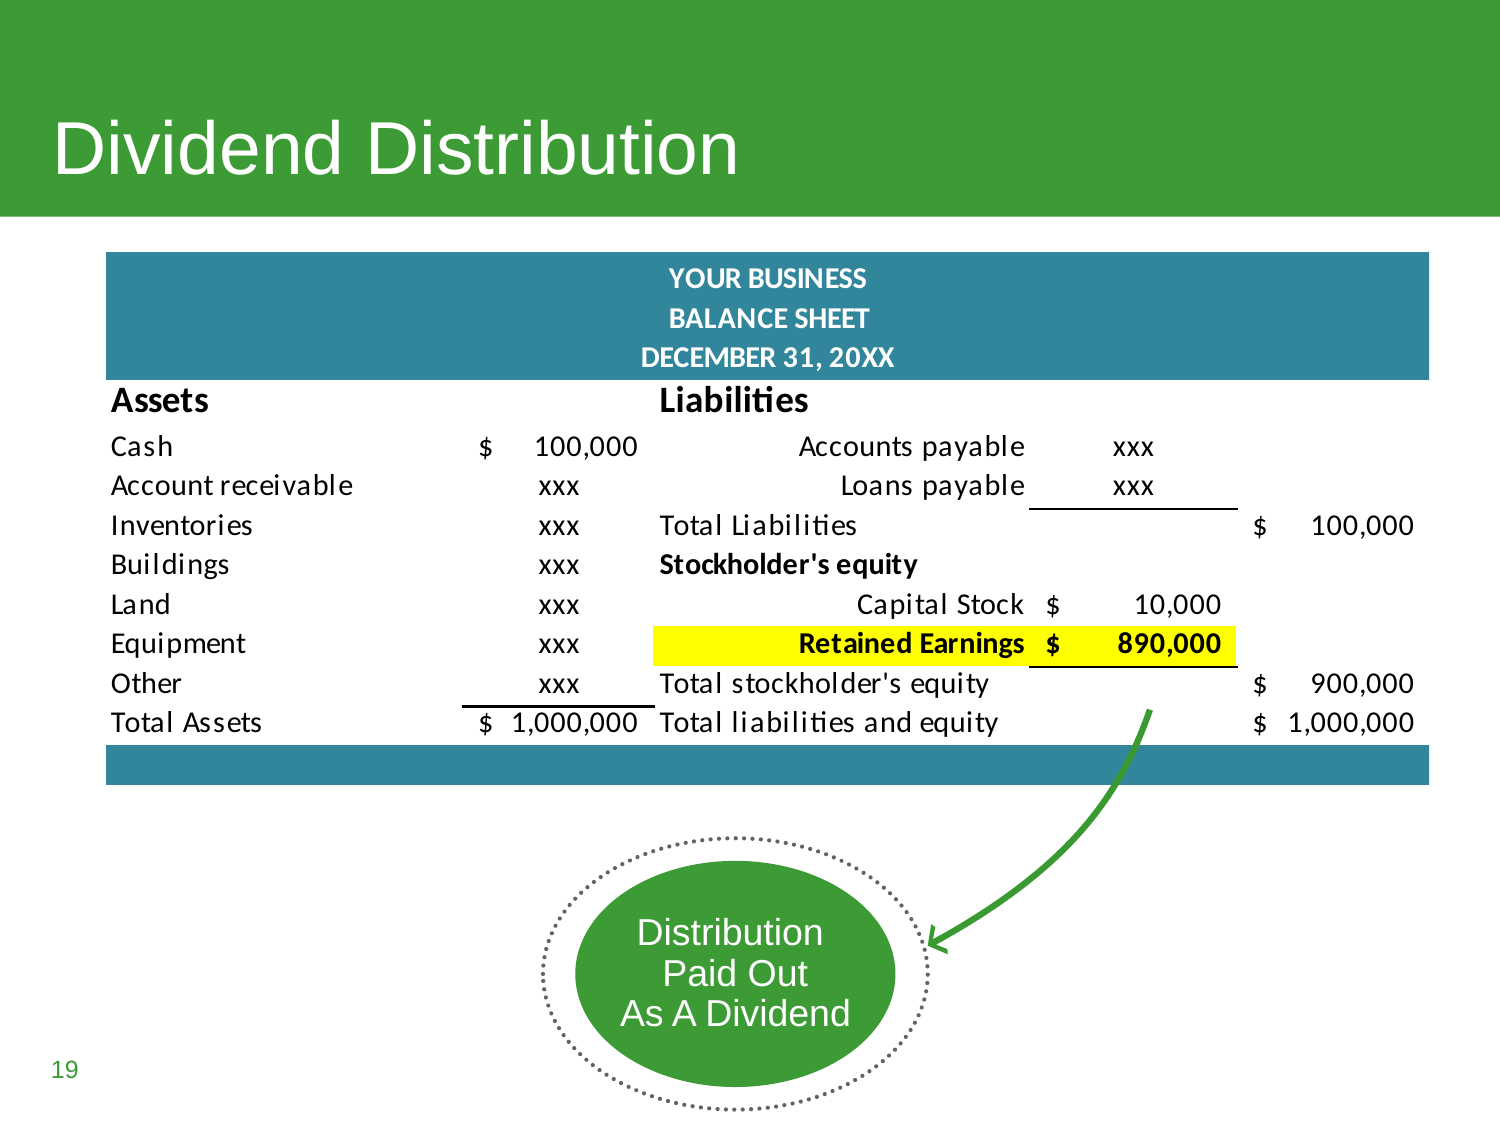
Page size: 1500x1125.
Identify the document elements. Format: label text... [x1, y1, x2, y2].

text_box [542, 837, 928, 1110]
title Dividend Distribution [37, 23, 1463, 199]
text_box [934, 795, 1110, 944]
picture [103, 249, 1432, 788]
slide_number 19 [35, 1038, 121, 1098]
